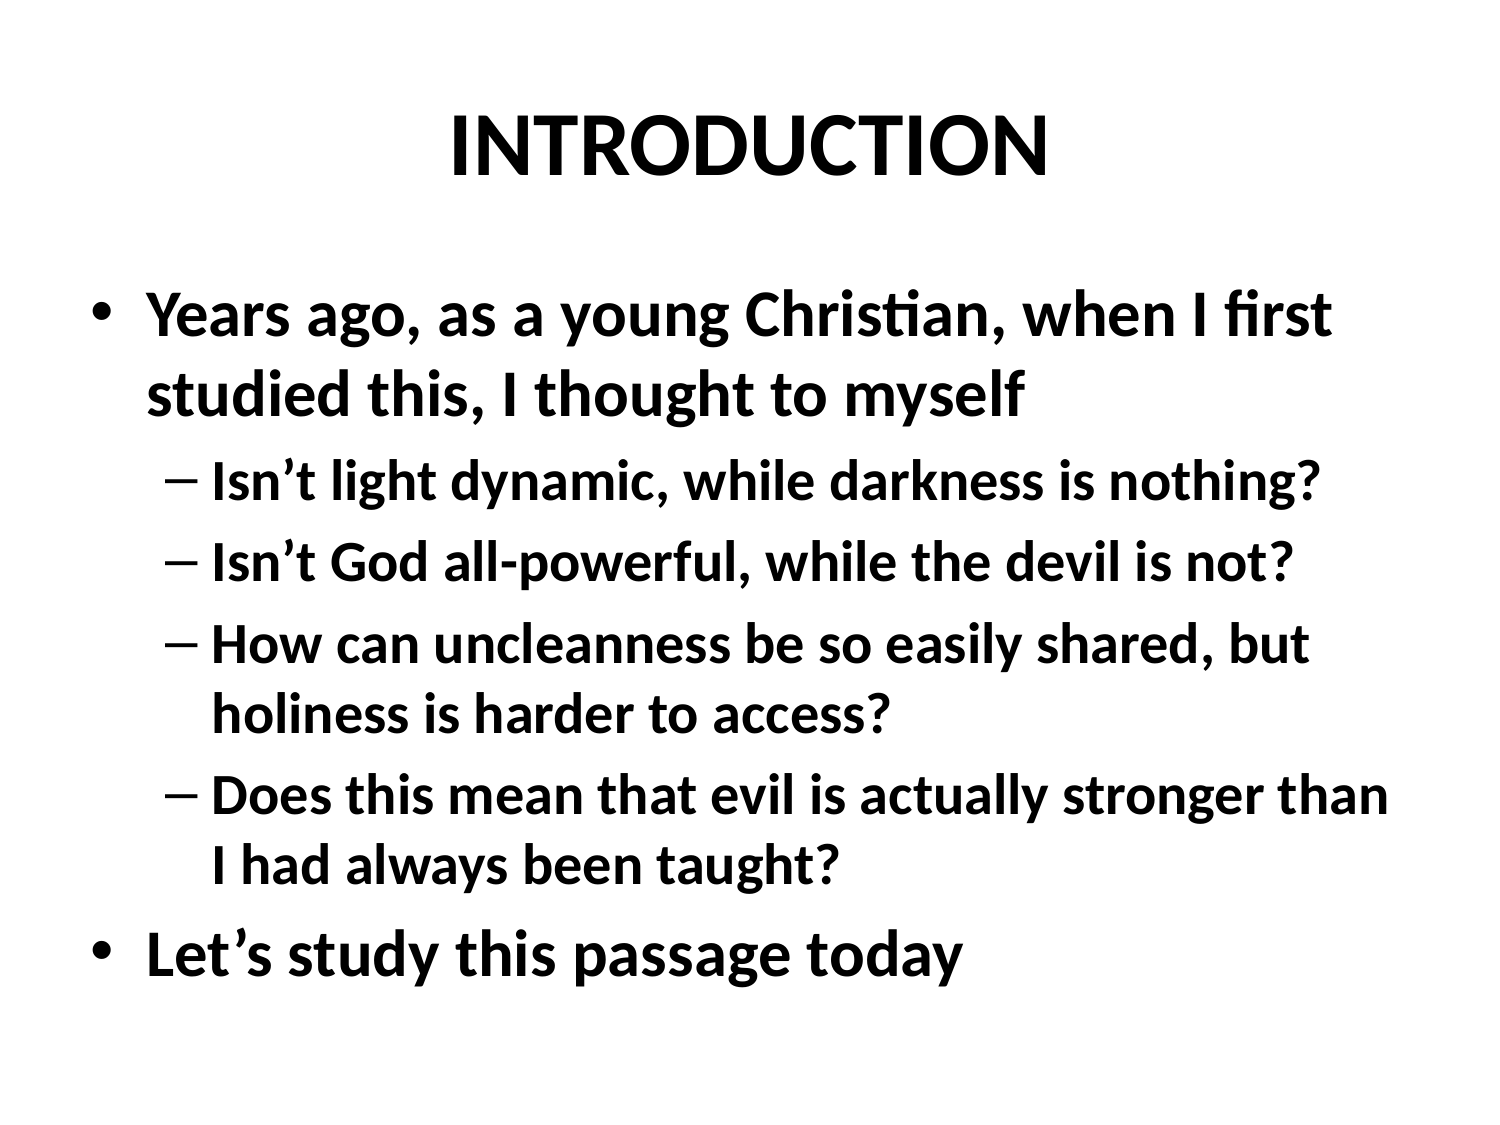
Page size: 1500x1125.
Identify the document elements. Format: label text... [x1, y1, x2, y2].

list Years ago, as a young Christian, when I first studied this, I thought to myself Isn’t light dynamic, while darkness is nothing? Isn’t God all-powerful, while the devil is not? How can uncleanness be so easily shared, but holiness is harder to access? Does this mean that evil is actually stronger than I had always been taught? Let’s study this passage today [75, 262, 1425, 1075]
title INTRODUCTION [75, 45, 1425, 233]
